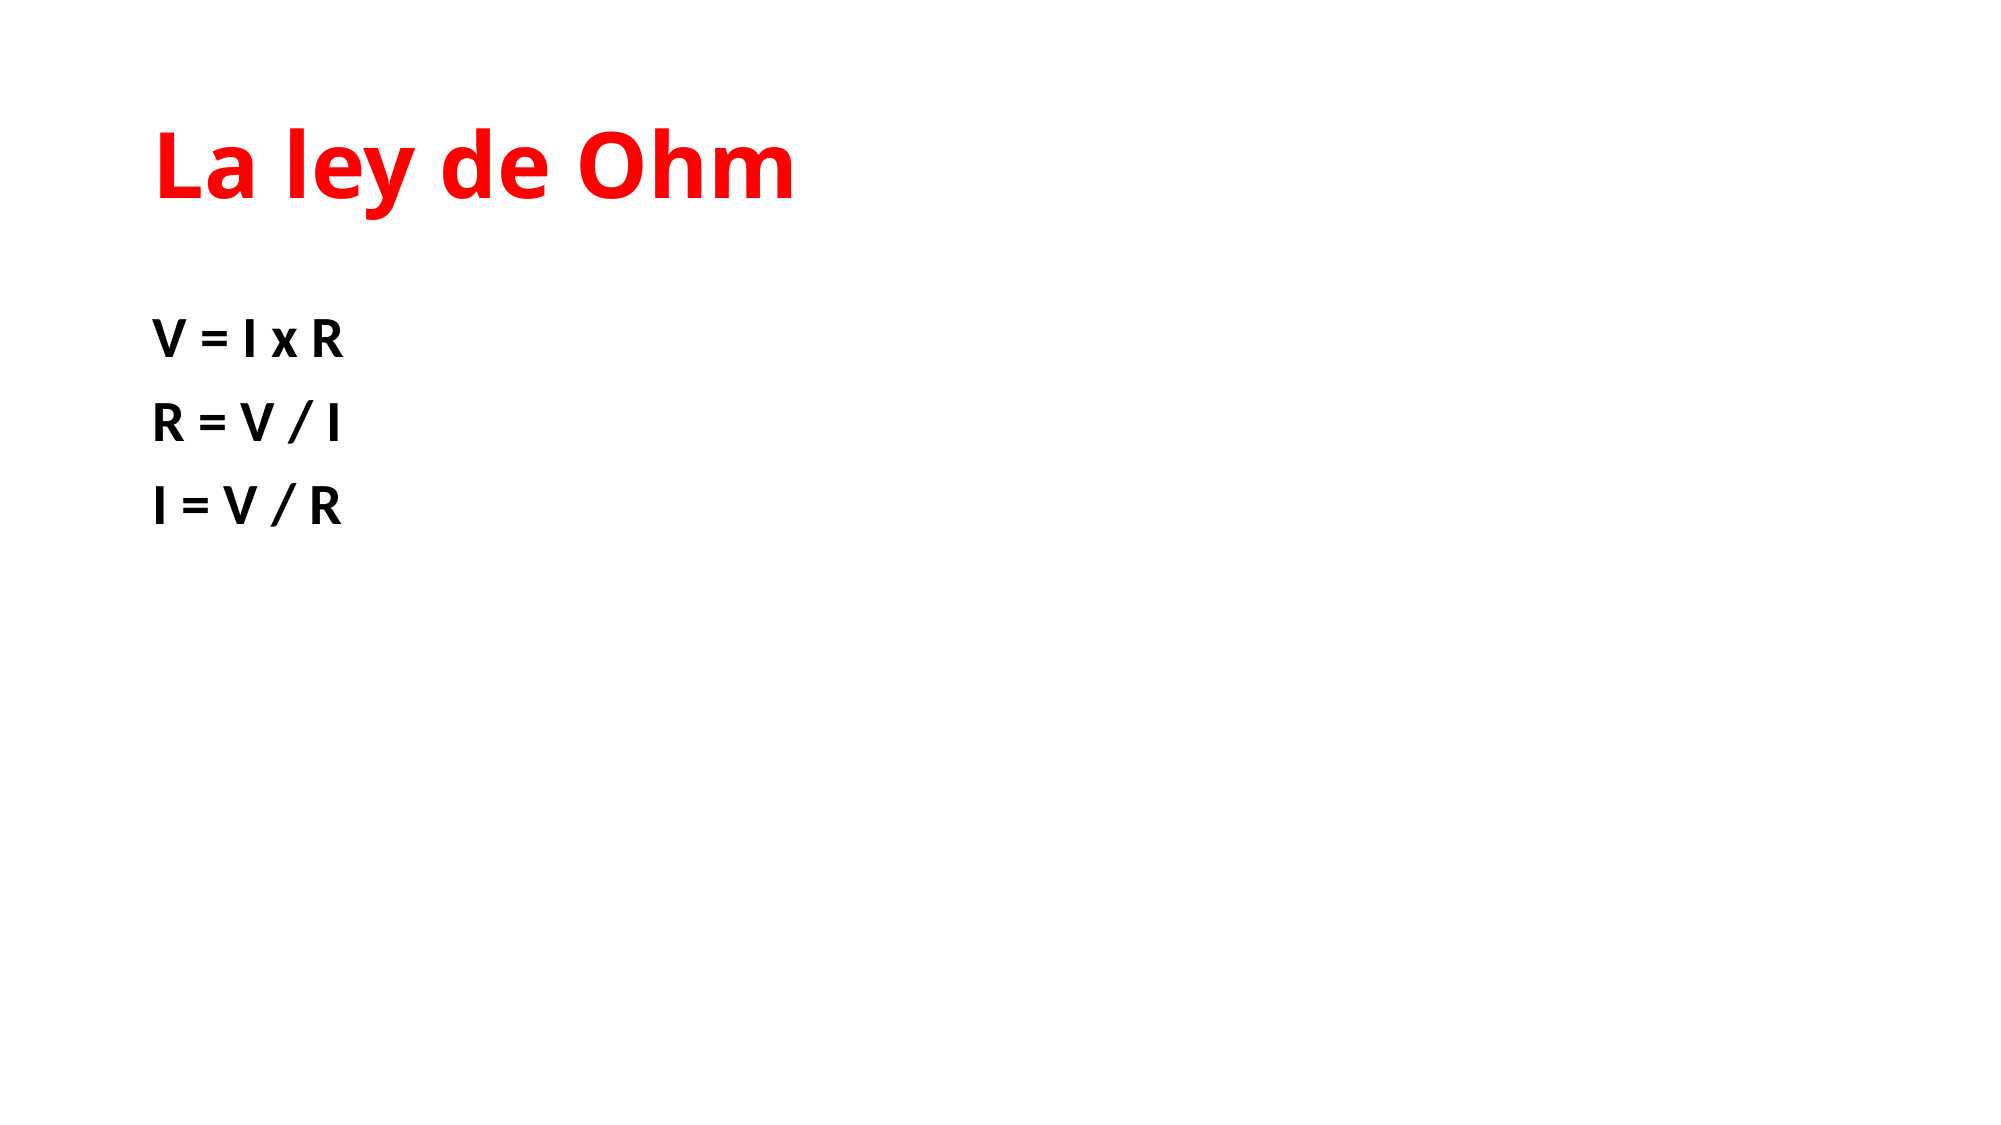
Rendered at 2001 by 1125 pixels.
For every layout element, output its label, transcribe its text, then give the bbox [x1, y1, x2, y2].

title La ley de Ohm [137, 59, 1863, 278]
list V = I x R R = V / I I = V / R [137, 299, 493, 1014]
